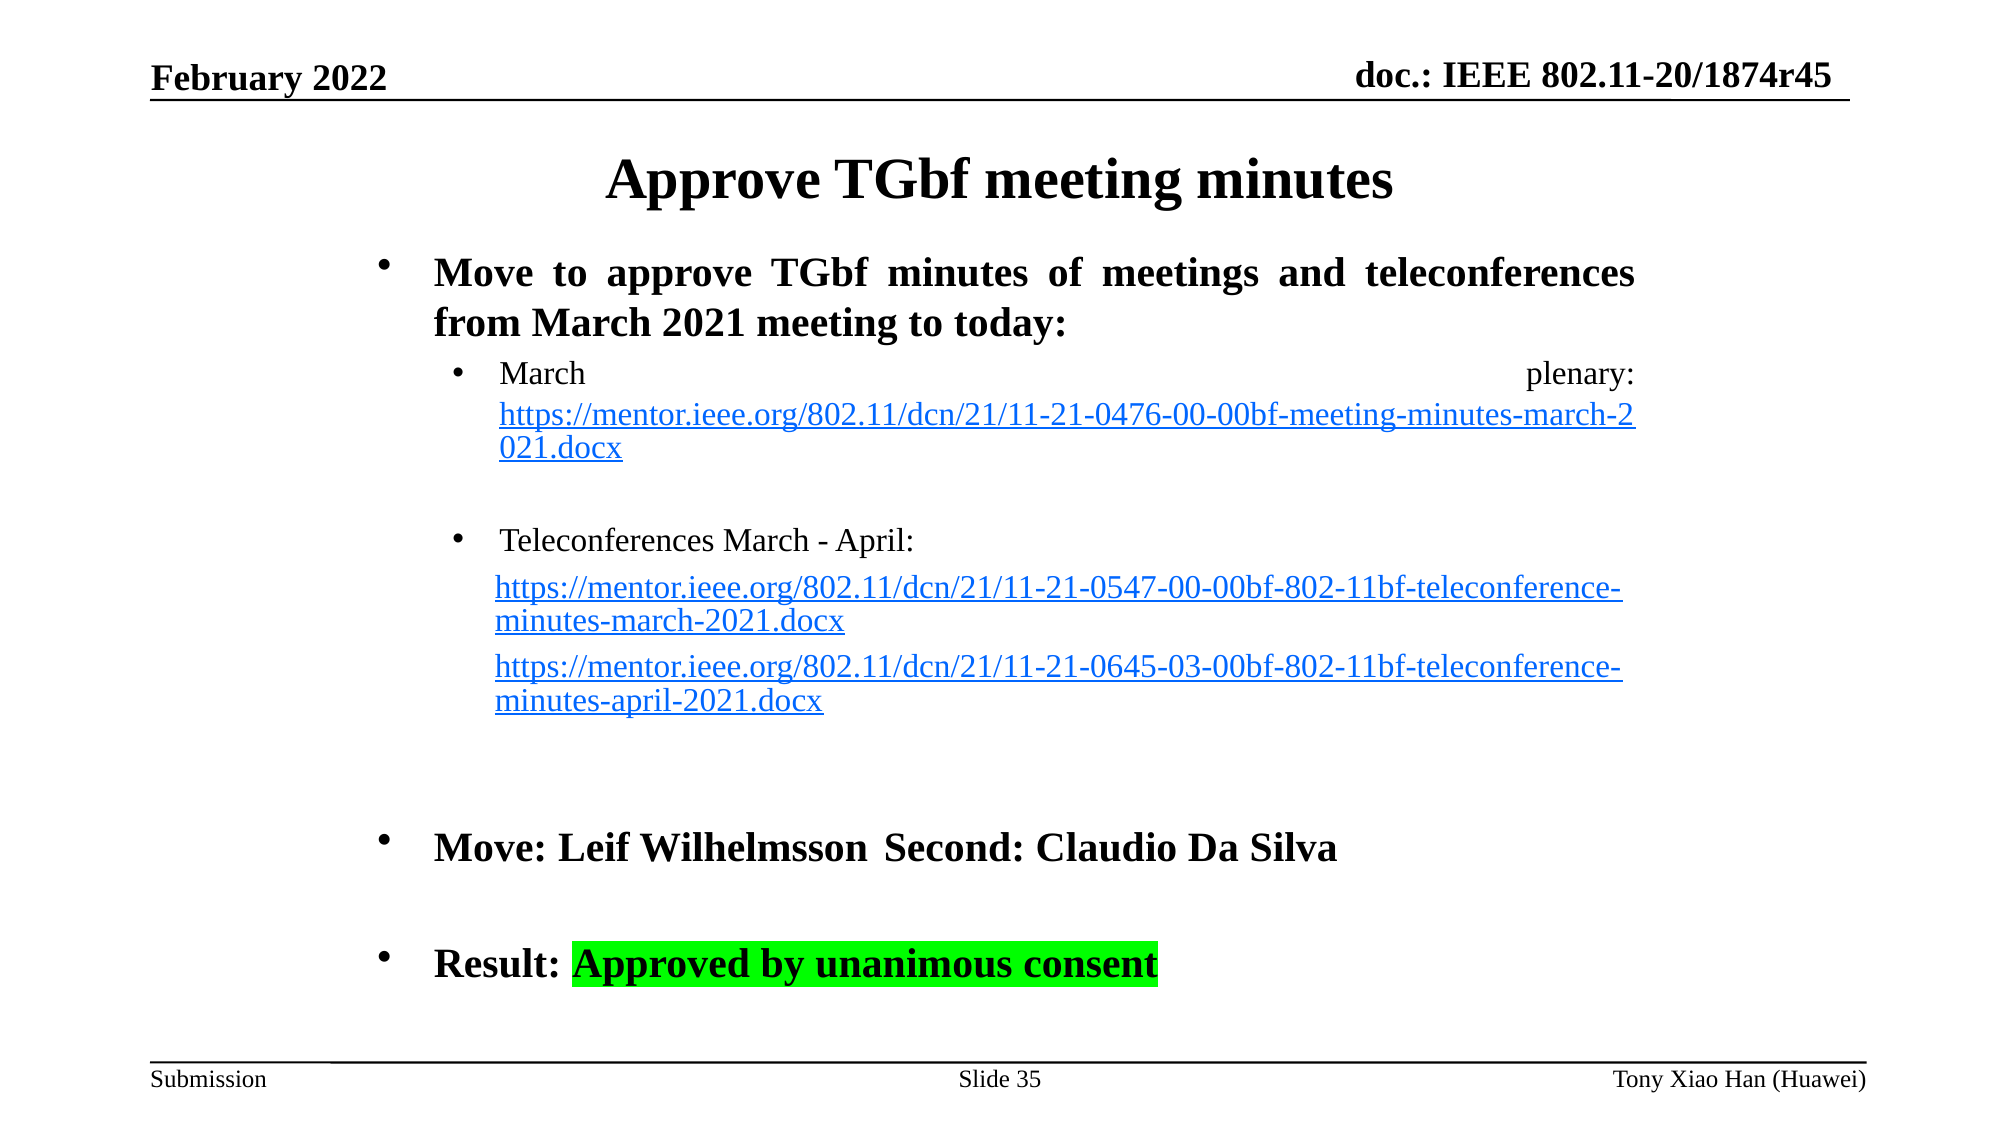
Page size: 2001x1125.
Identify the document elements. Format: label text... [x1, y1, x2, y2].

text_box Move to approve TGbf minutes of meetings and teleconferences from March 2021 meeting to today: March plenary: https://mentor.ieee.org/802.11/dcn/21/11-21-0476-00-00bf-meeting-minutes-march-2021.docx Teleconferences March - April: https://mentor.ieee.org/802.11/dcn/21/11-21-0547-00-00bf-802-11bf-teleconference-minutes-march-2021.docx https://mentor.ieee.org/802.11/dcn/21/11-21-0645-03-00bf-802-11bf-teleconference-minutes-april-2021.docx Move: Leif Wilhelmsson Second: Claudio Da Silva Result: Approved by unanimous consent [362, 237, 1652, 975]
text_box Approve TGbf meeting minutes [362, 87, 1638, 237]
